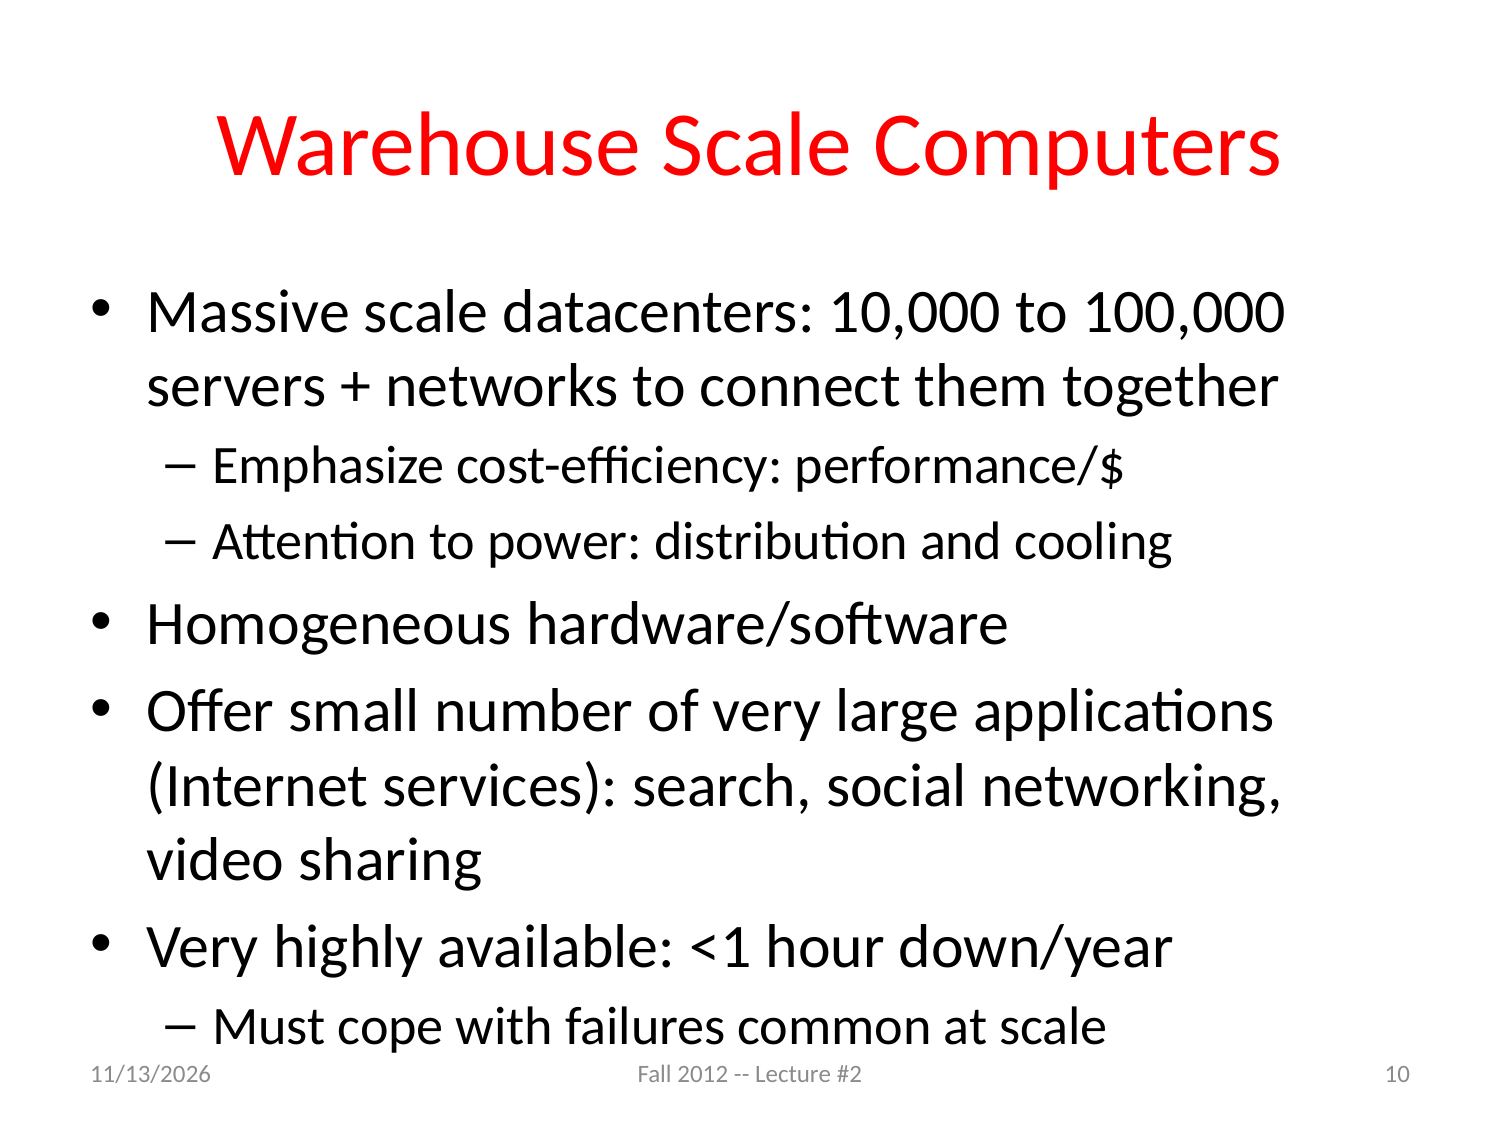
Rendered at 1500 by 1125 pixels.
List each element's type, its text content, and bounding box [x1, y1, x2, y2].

slide_number 10 [1074, 1042, 1425, 1103]
list Massive scale datacenters: 10,000 to 100,000 servers + networks to connect them together Emphasize cost-efficiency: performance/$ Attention to power: distribution and cooling Homogeneous hardware/software Offer small number of very large applications (Internet services): search, social networking, video sharing Very highly available: <1 hour down/year Must cope with failures common at scale [75, 262, 1425, 1067]
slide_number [75, 1042, 425, 1103]
footer Fall 2012 -- Lecture #2 [512, 1042, 988, 1103]
title Warehouse Scale Computers [75, 45, 1425, 233]
